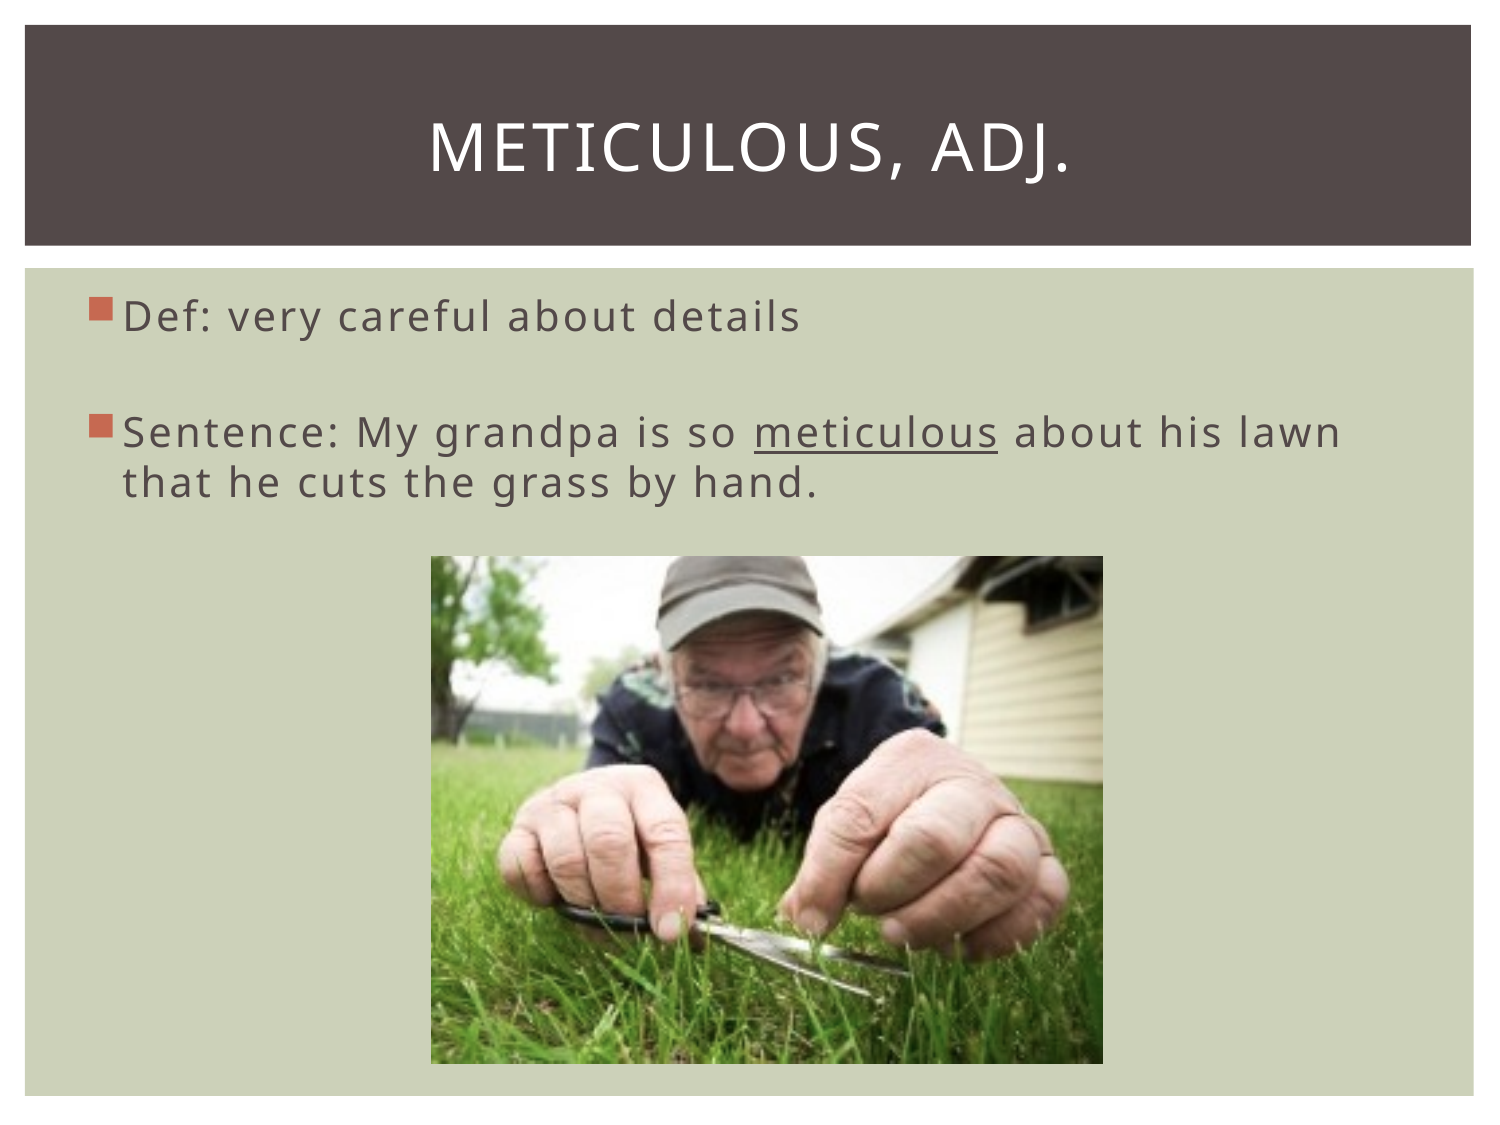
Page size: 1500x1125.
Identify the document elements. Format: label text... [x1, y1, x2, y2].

picture [430, 555, 1103, 1065]
title meticulous, adj. [62, 58, 1438, 232]
list Def: very careful about details Sentence: My grandpa is so meticulous about his lawn that he cuts the grass by hand. [62, 281, 1442, 1005]
